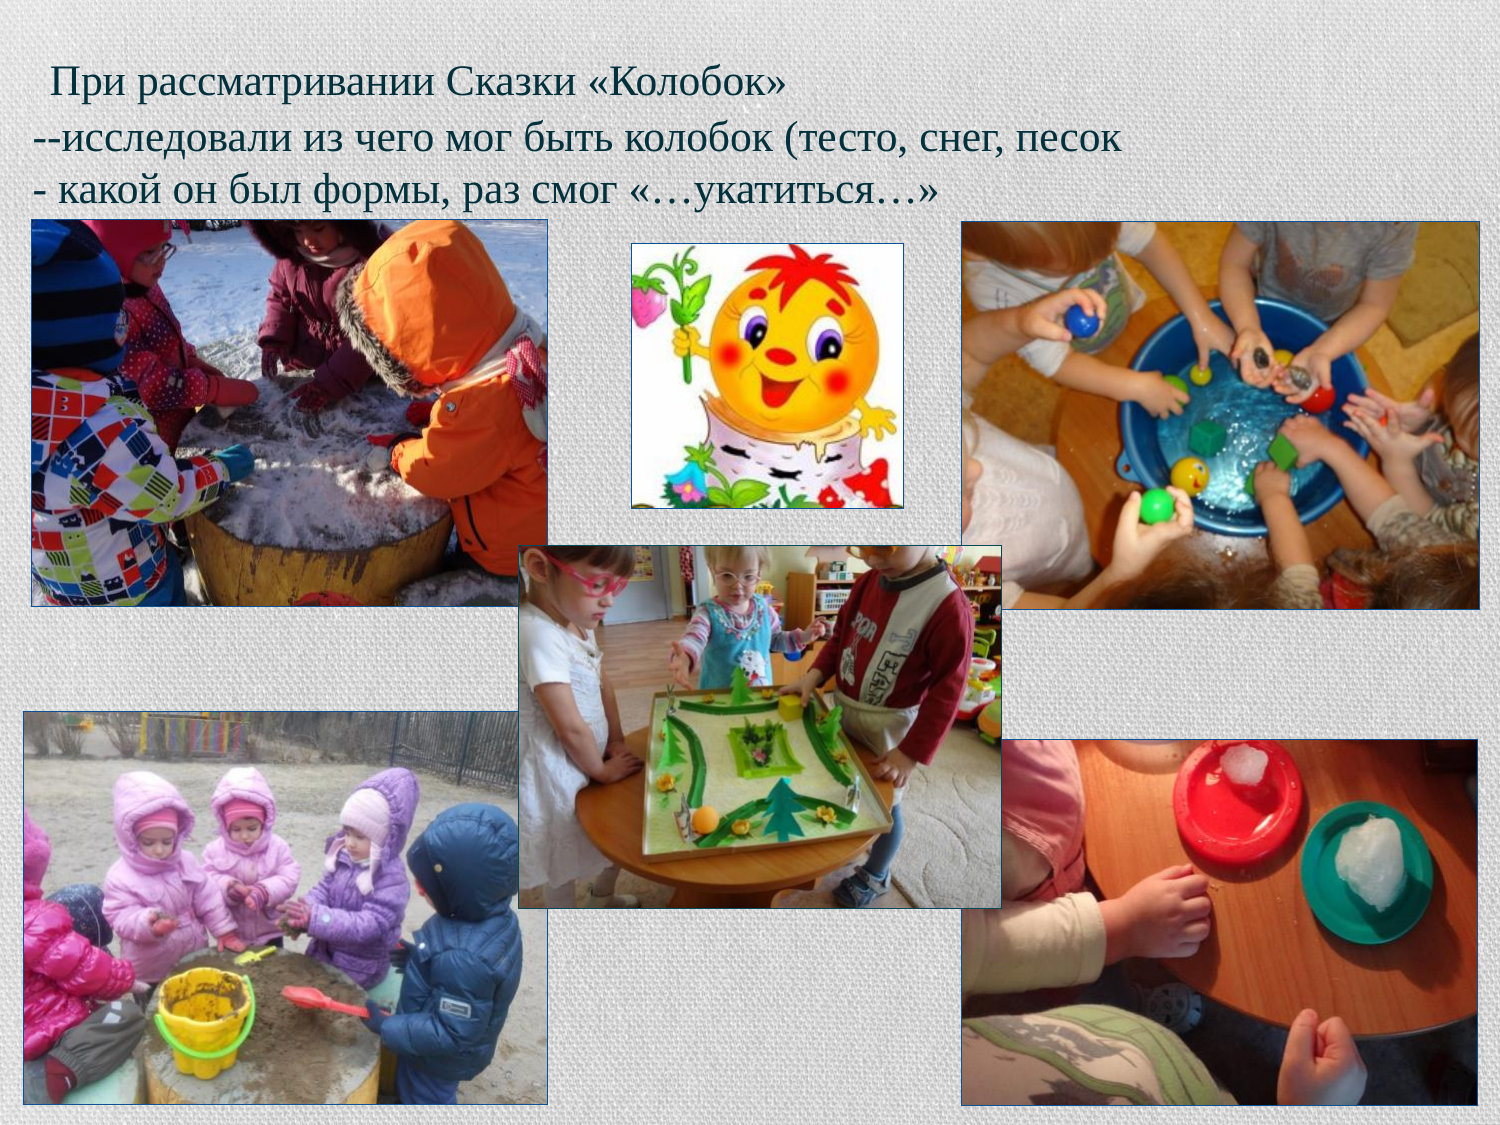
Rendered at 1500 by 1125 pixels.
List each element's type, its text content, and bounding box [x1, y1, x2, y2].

picture [631, 243, 905, 509]
picture [31, 219, 548, 607]
picture [960, 221, 1480, 611]
picture [22, 711, 548, 1106]
title При рассматривании Сказки «Колобок» --исследовали из чего мог быть колобок (тесто, снег, песок - какой он был формы, раз смог «…укатиться…» [17, 19, 1217, 220]
picture [960, 739, 1478, 1107]
picture [520, 547, 1000, 907]
